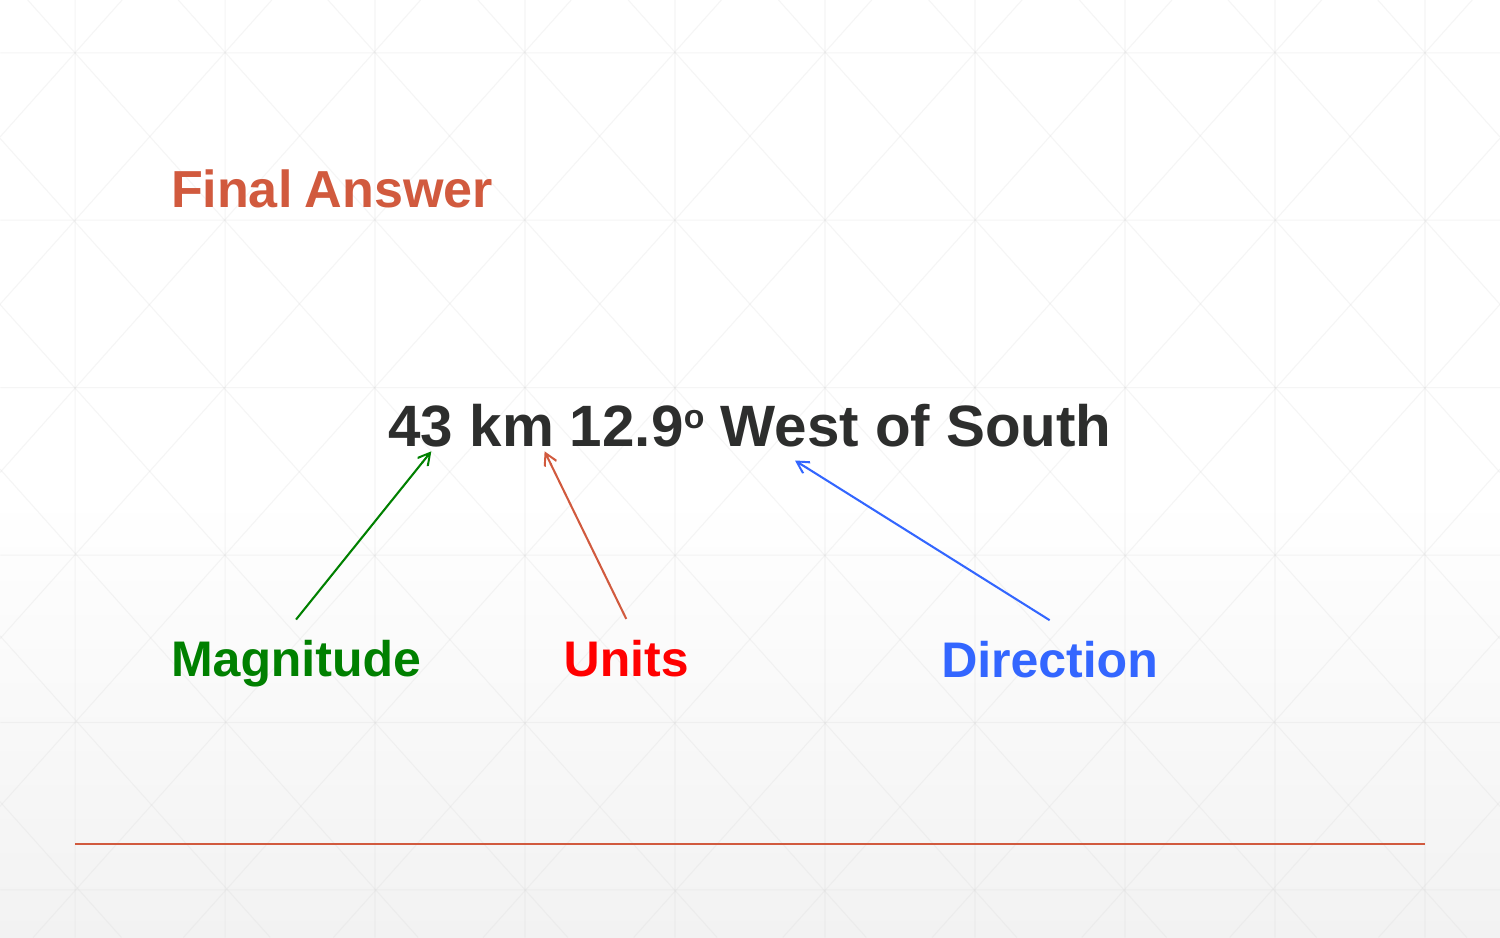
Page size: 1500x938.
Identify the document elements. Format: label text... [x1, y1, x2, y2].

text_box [794, 460, 1207, 696]
list 43 km 12.9o West of South [159, 270, 1341, 792]
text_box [138, 451, 454, 696]
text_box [469, 451, 784, 695]
title Final Answer [159, 68, 1341, 225]
